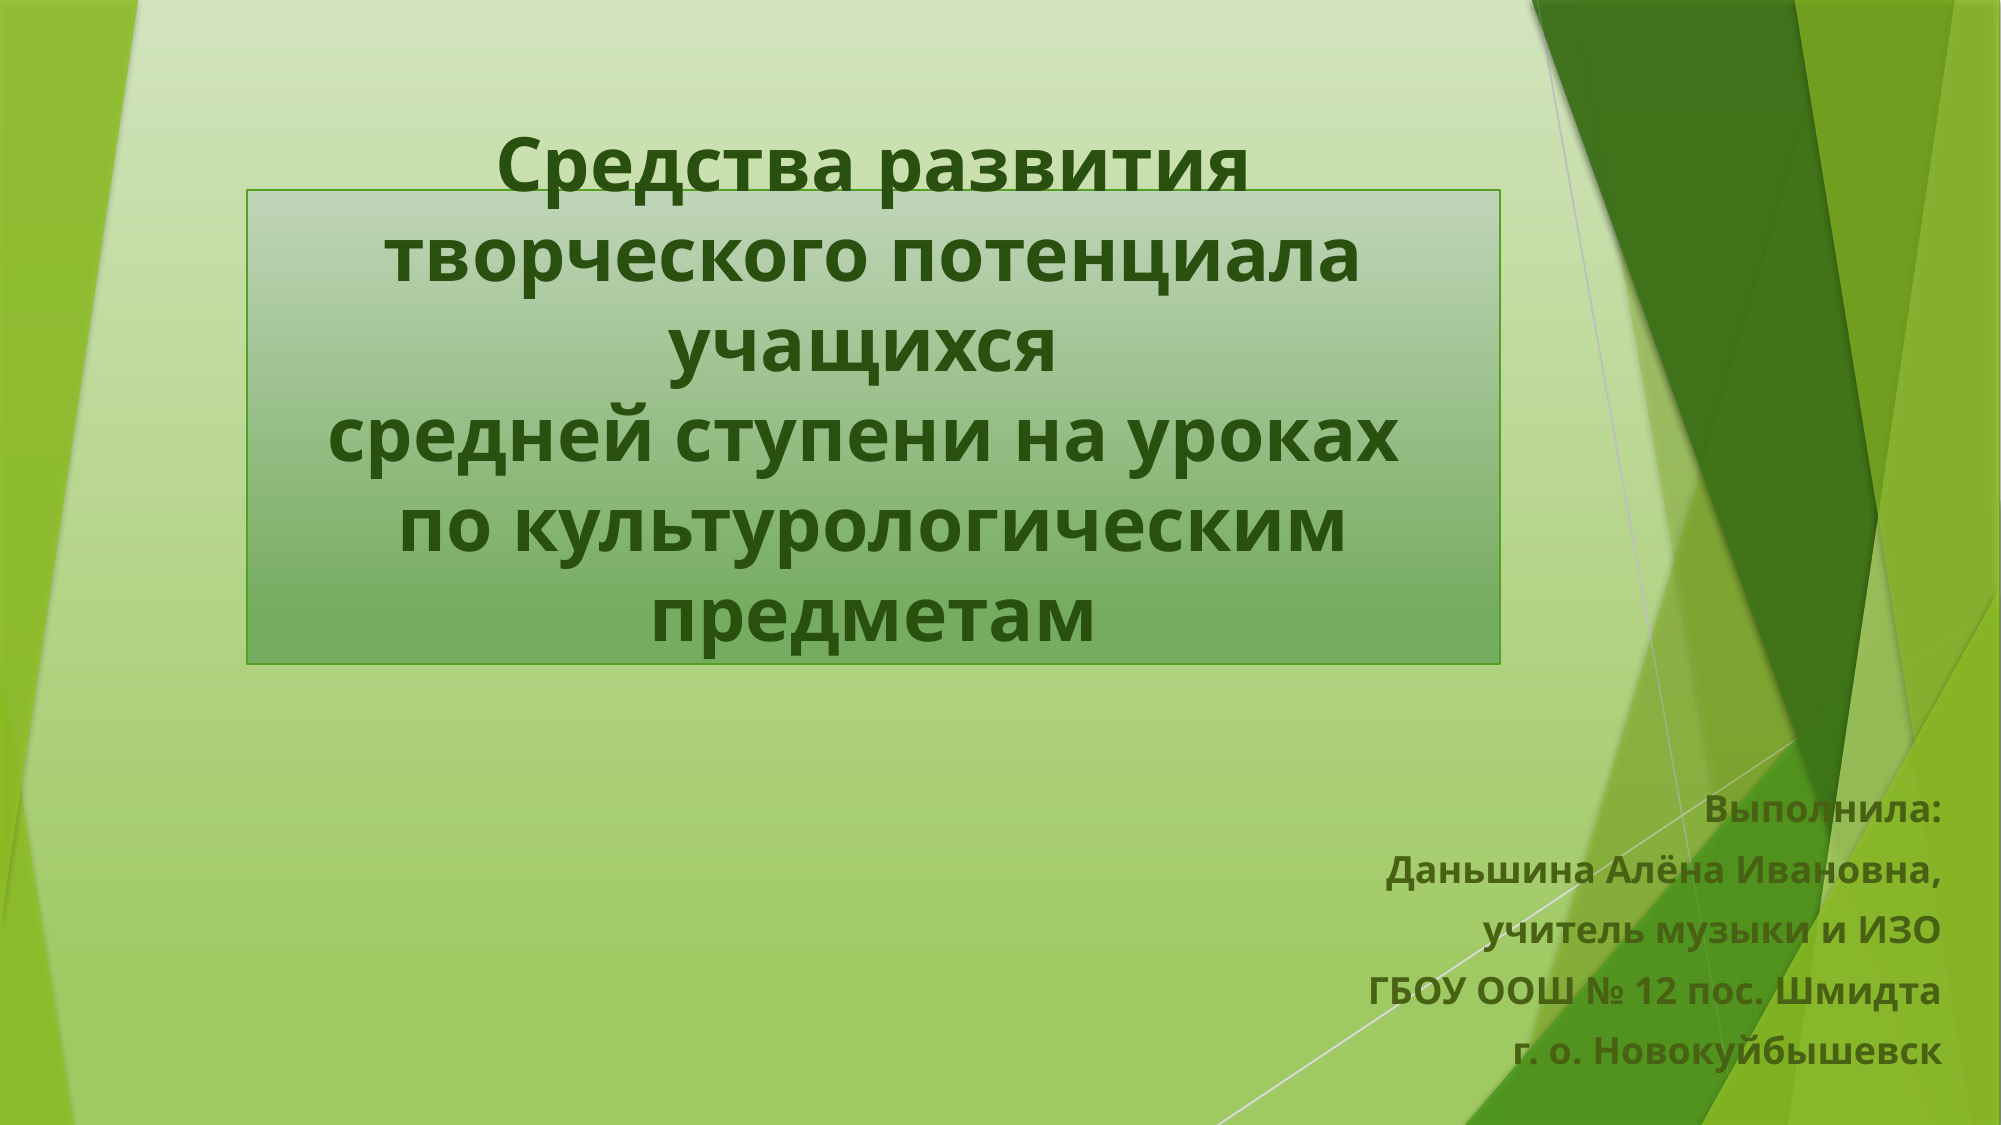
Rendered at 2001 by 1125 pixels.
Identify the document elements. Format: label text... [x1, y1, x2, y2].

subtitle Выполнила: Даньшина Алёна Ивановна, учитель музыки и ИЗО ГБОУ ООШ № 12 пос. Шмидта г. о. Новокуйбышевск [1119, 777, 1958, 1083]
title Средства развития творческого потенциала учащихся средней ступени на уроках по культурологическим предметам [246, 189, 1501, 665]
